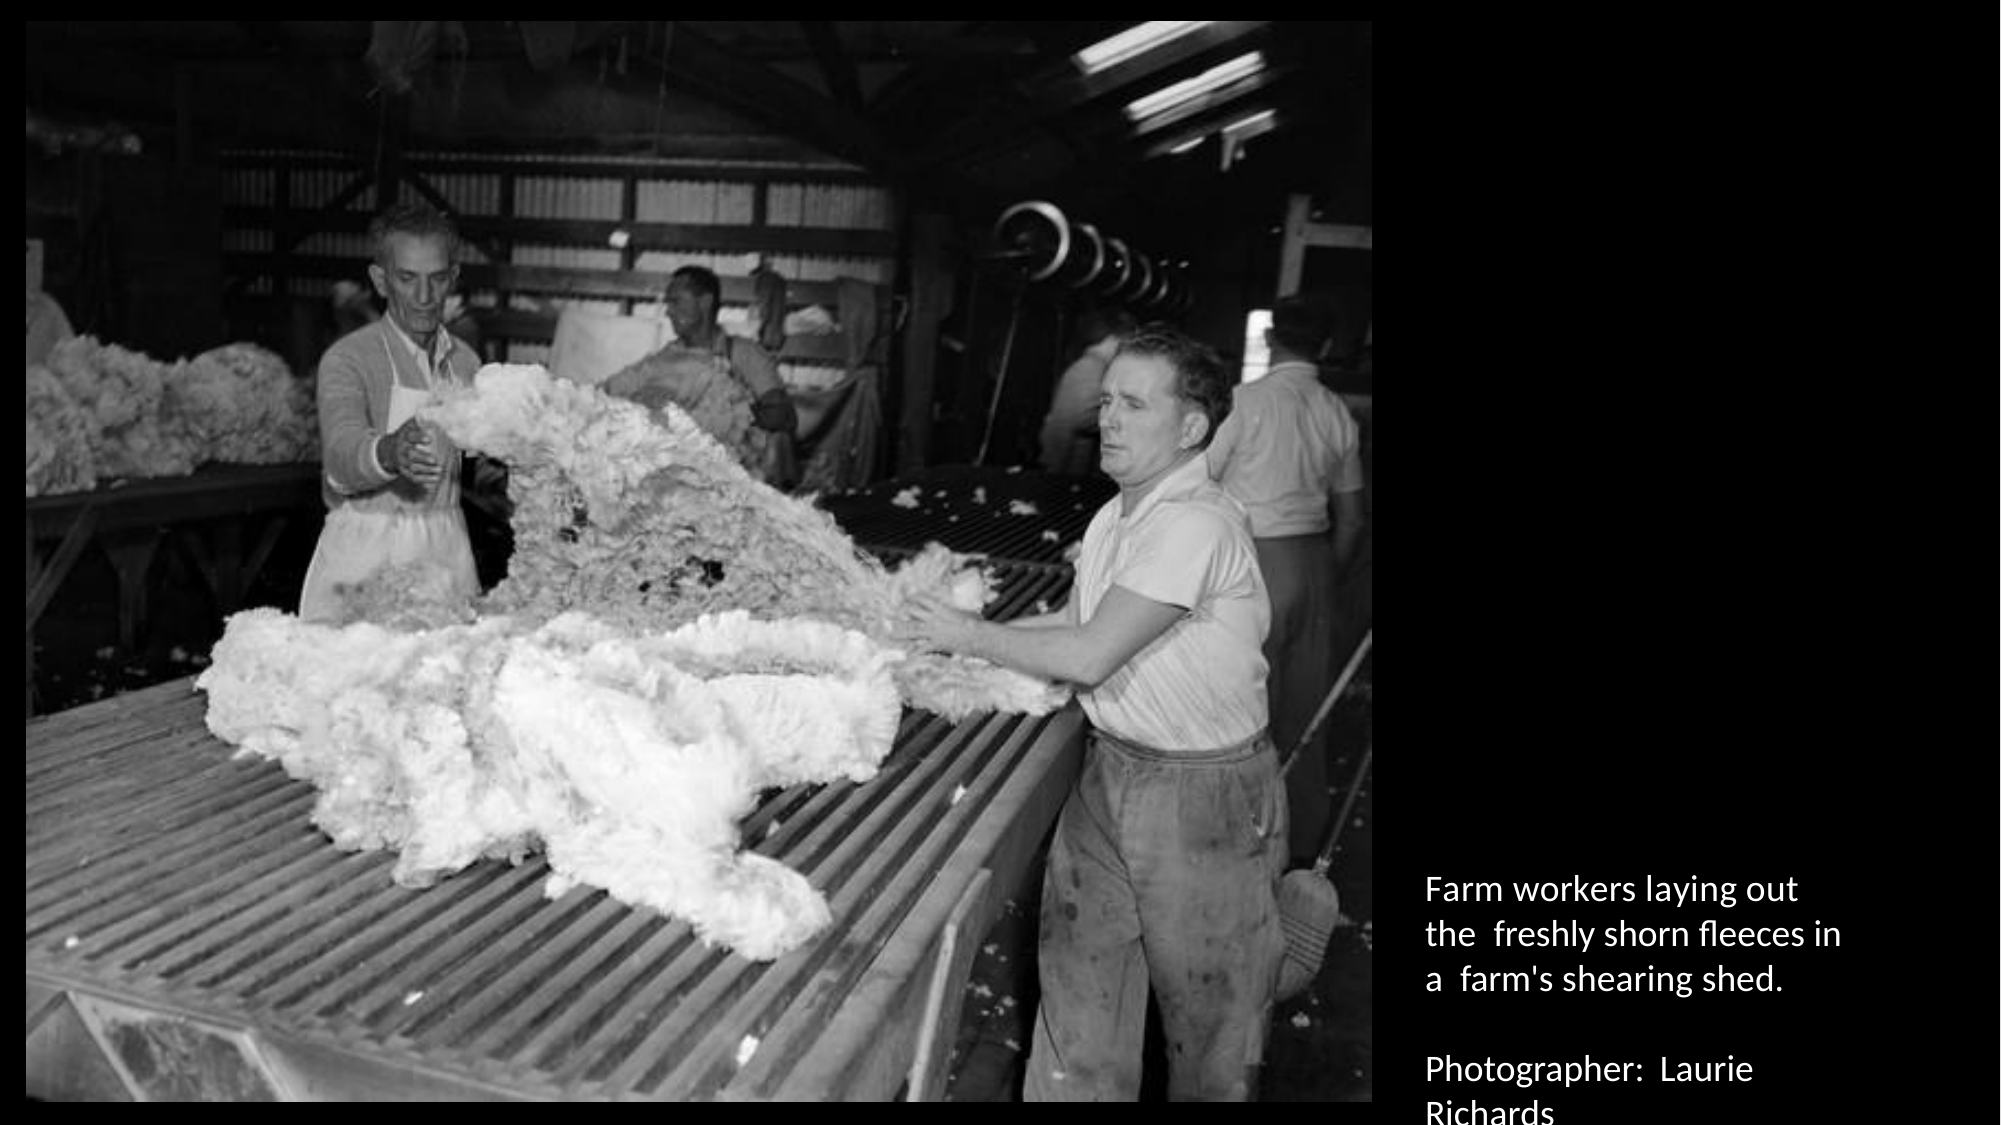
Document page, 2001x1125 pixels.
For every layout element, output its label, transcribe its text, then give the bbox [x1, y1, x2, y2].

picture [26, 21, 1373, 1102]
text_box Farm workers laying out the freshly shorn fleeces in a farm's shearing shed. Photographer: Laurie Richards [1422, 861, 1900, 1125]
